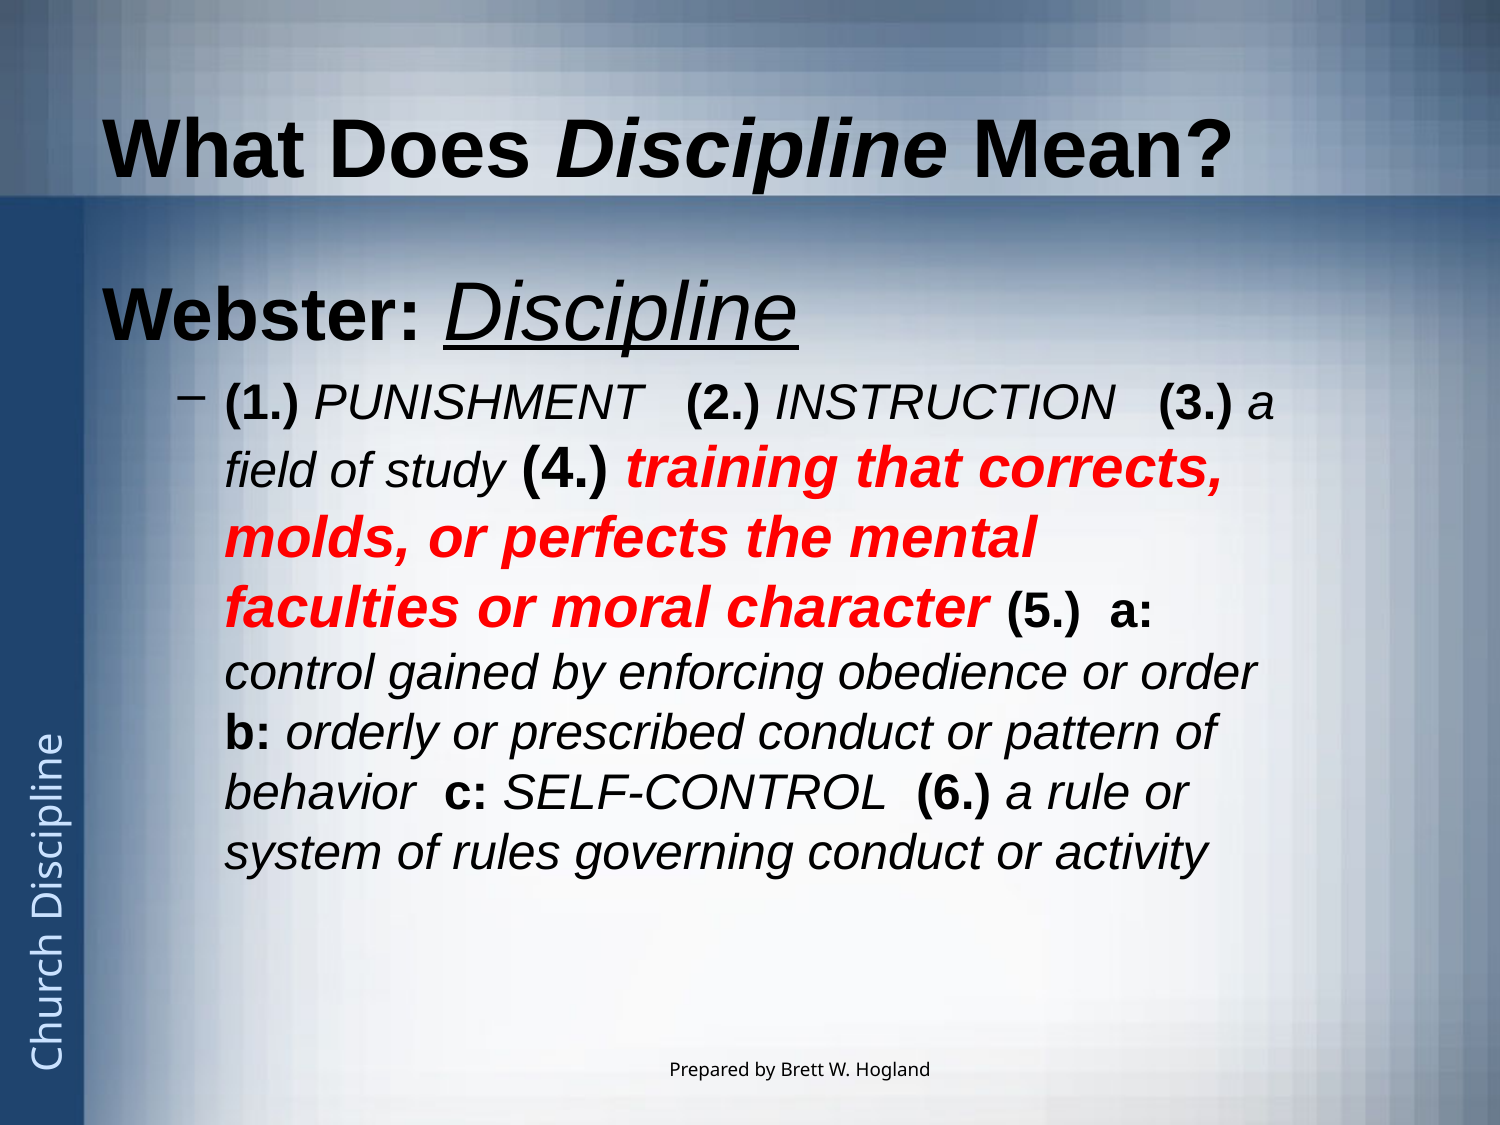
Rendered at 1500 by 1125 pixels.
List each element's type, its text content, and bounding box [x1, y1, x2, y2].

list Webster: Discipline (1.) PUNISHMENT (2.) INSTRUCTION (3.) a field of study (4.) training that corrects, molds, or perfects the mental faculties or moral character (5.) a: control gained by enforcing obedience or order b: orderly or prescribed conduct or pattern of behavior c: SELF-CONTROL (6.) a rule or system of rules governing conduct or activity [87, 249, 1300, 1038]
title What Does Discipline Mean? [87, 50, 1338, 238]
picture [0, 0, 1500, 1125]
footer Prepared by Brett W. Hogland [562, 1049, 1038, 1125]
